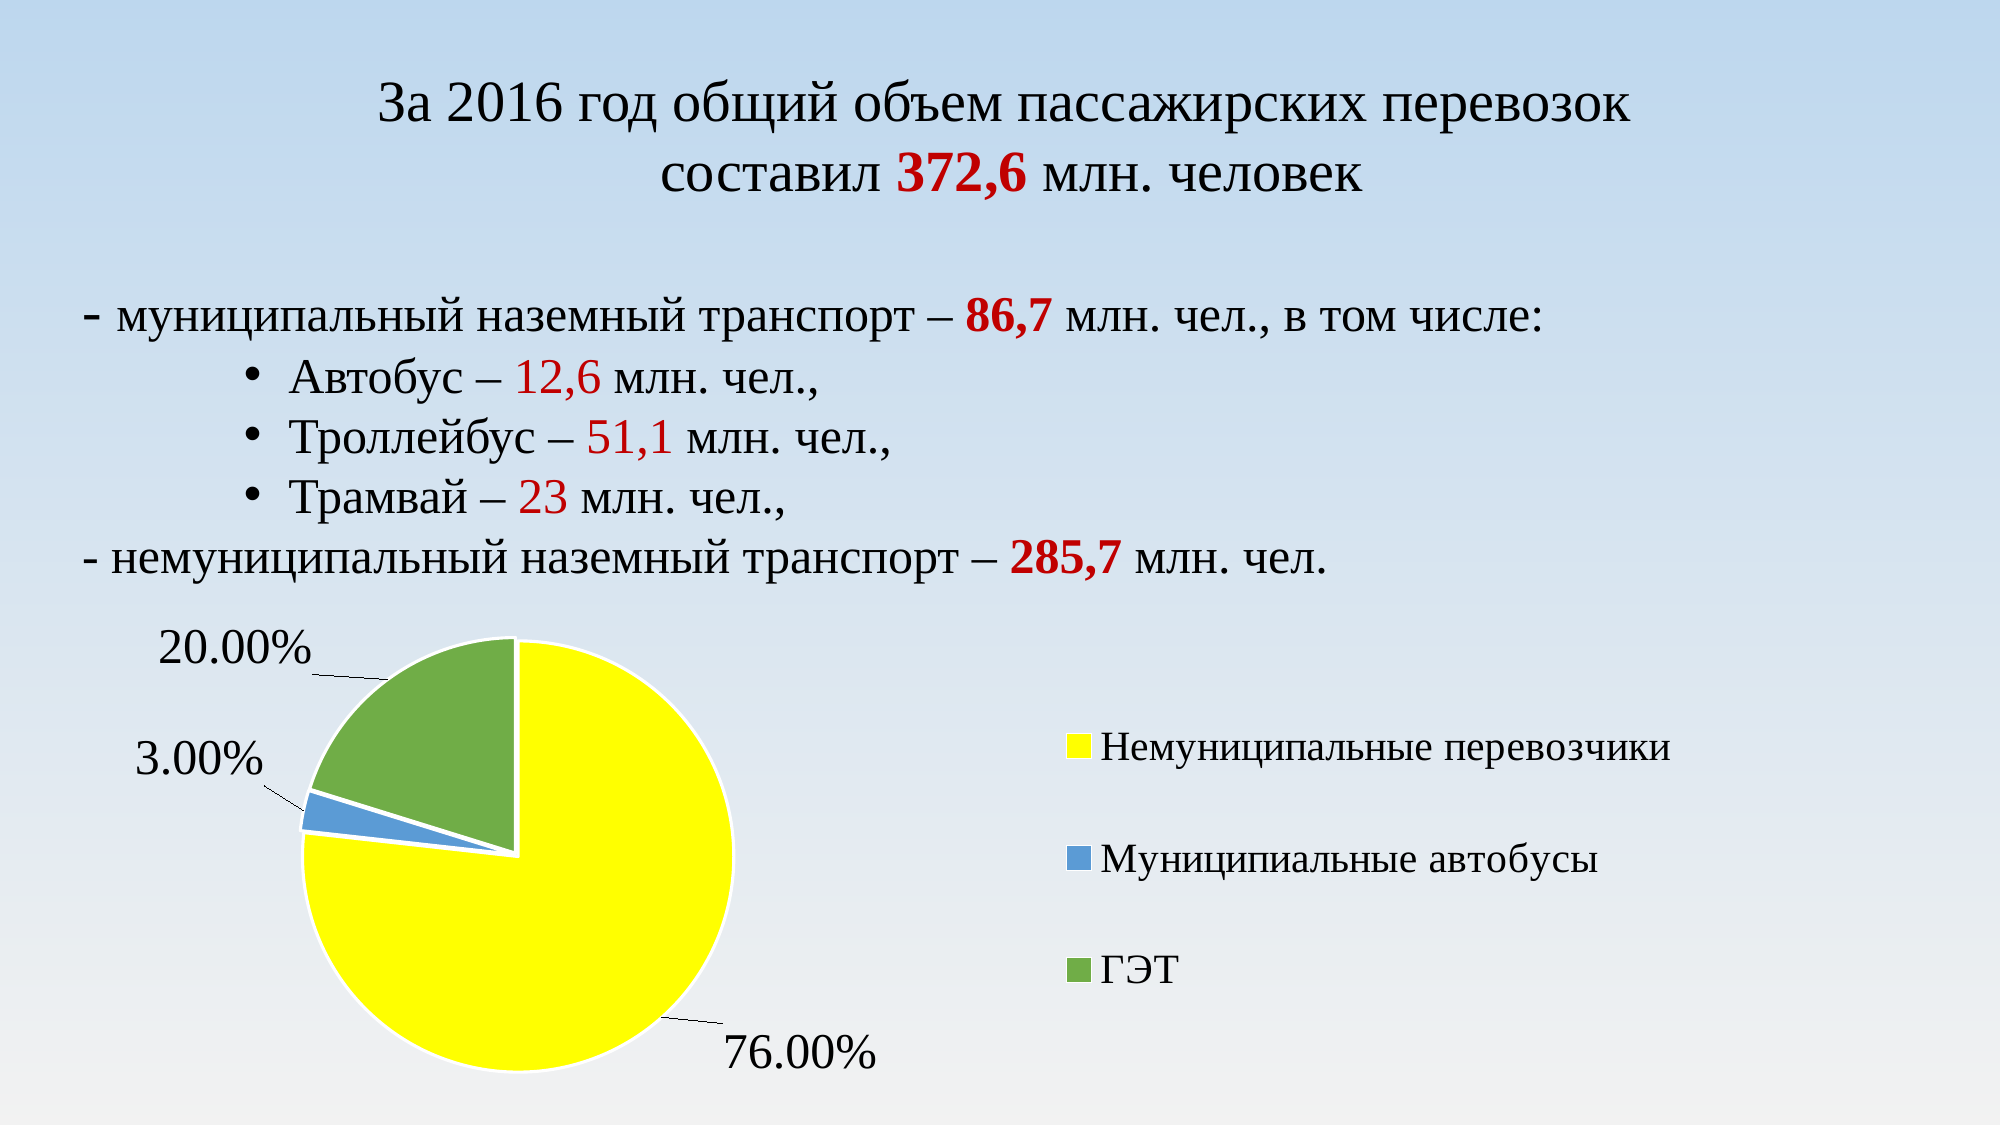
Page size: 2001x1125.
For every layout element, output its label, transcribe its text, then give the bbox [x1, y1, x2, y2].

chart [67, 610, 1943, 1091]
text_box За 2016 год общий объем пассажирских перевозок составил 372,6 млн. человек - муниципальный наземный транспорт – 86,7 млн. чел., в том числе: Автобус – 12,6 млн. чел., Троллейбус – 51,1 млн. чел., Трамвай – 23 млн. чел., - немуниципальный наземный транспорт – 285,7 млн. чел. [67, 55, 1956, 651]
